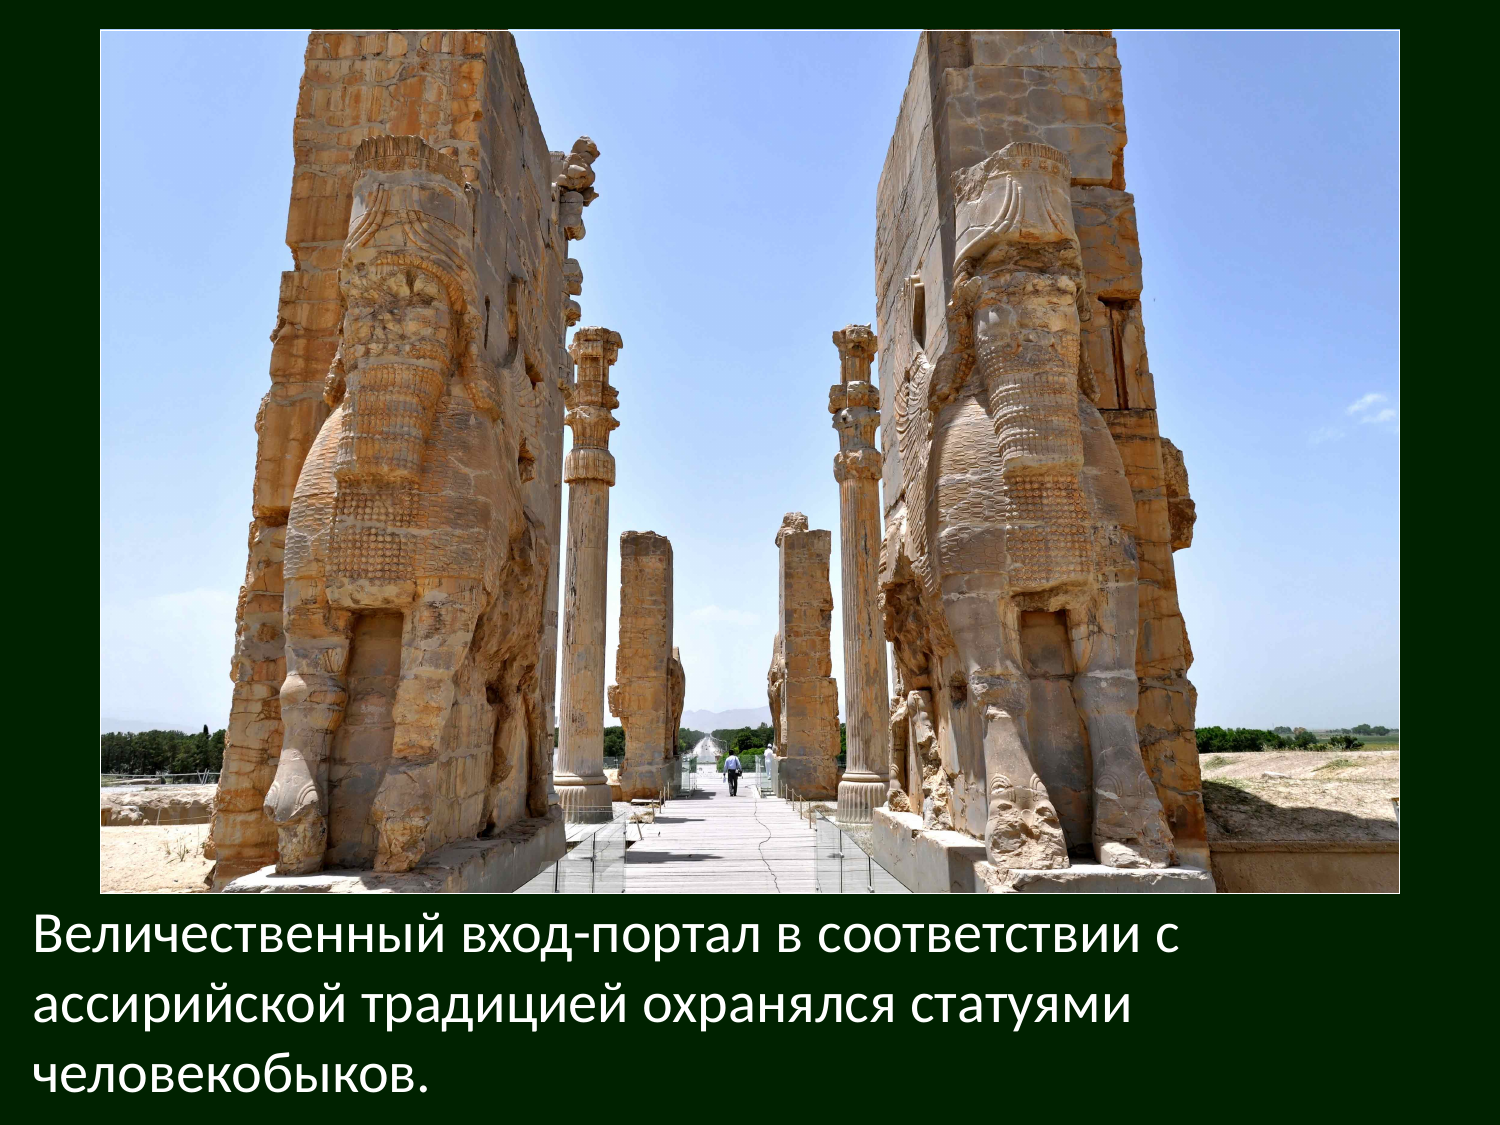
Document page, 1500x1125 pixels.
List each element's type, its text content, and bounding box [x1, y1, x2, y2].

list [100, 29, 1400, 894]
title Величественный вход-портал в соответствии с ассирийской традицией охранялся статуями человекобыков. [17, 904, 1500, 1093]
